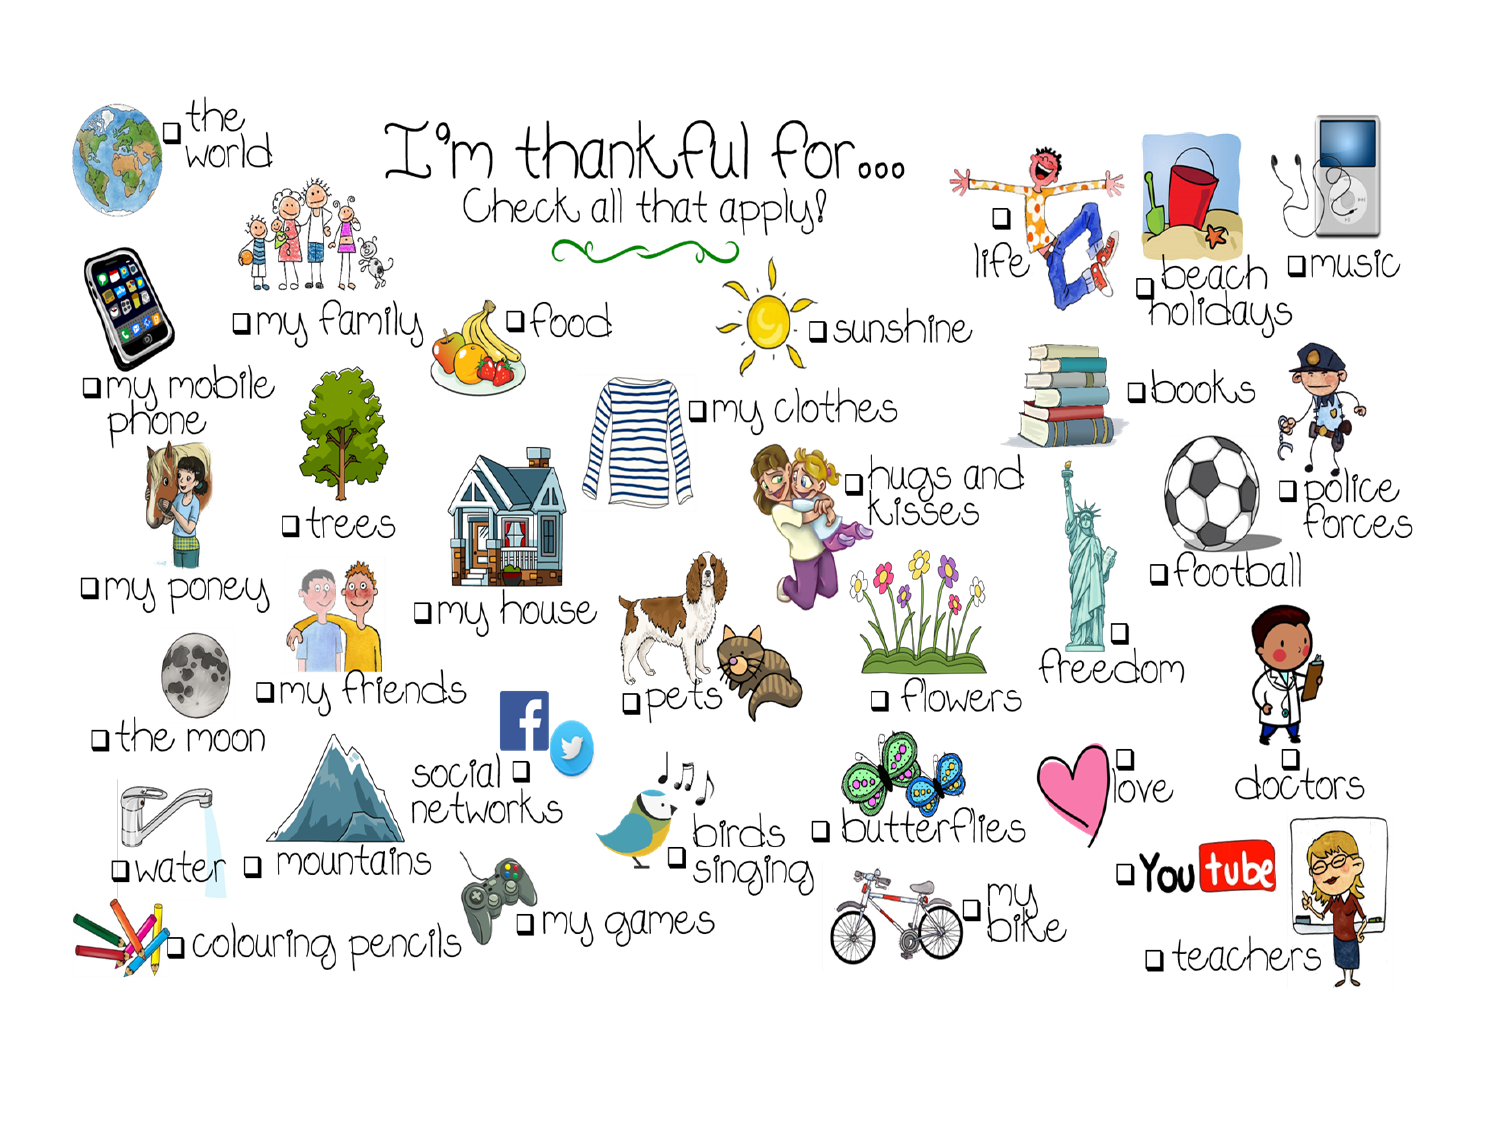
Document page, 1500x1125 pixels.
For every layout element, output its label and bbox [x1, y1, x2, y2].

picture [64, 77, 1428, 1000]
